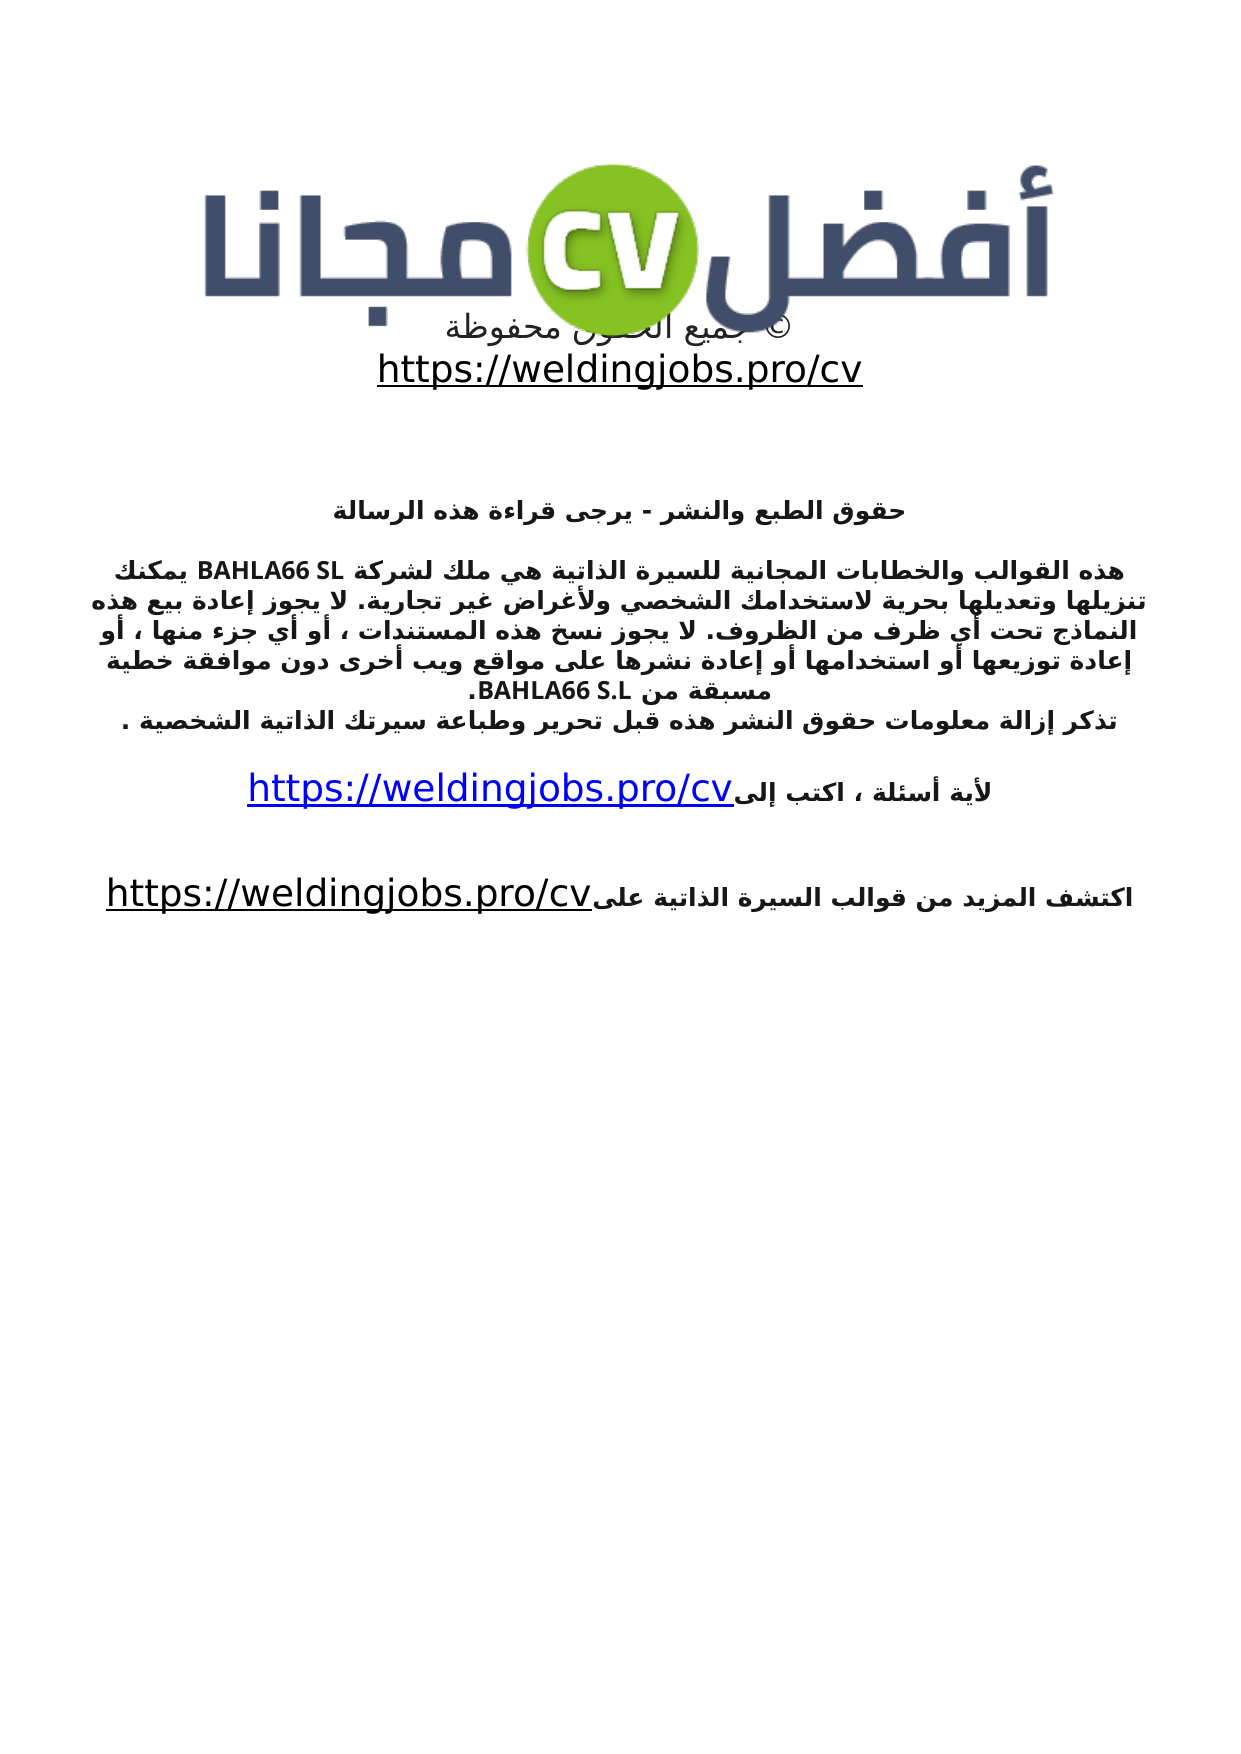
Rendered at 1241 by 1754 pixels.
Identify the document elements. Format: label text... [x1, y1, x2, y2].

picture [155, 108, 1085, 392]
title © جميع الحقوق محفوظة https://weldingjobs.pro/cv حقوق الطبع والنشر - يرجى قراءة هذه الرسالة هذه القوالب والخطابات المجانية للسيرة الذاتية هي ملك لشركة BAHLA66 SL يمكنك تنزيلها وتعديلها بحرية لاستخدامك الشخصي ولأغراض غير تجارية. لا يجوز إعادة بيع هذه النماذج تحت أي ظرف من الظروف. لا يجوز نسخ هذه المستندات ، أو أي جزء منها ، أو إعادة توزيعها أو استخدامها أو إعادة نشرها على مواقع ويب أخرى دون موافقة خطية مسبقة من BAHLA66 S.L. تذكر إزالة معلومات حقوق النشر هذه قبل تحرير وطباعة سيرتك الذاتية الشخصية . لأية أسئلة ، اكتب إلىhttps://weldingjobs.pro/cv اكتشف المزيد من قوالب السيرة الذاتية علىhttps://weldingjobs.pro/cv [62, 297, 1179, 967]
